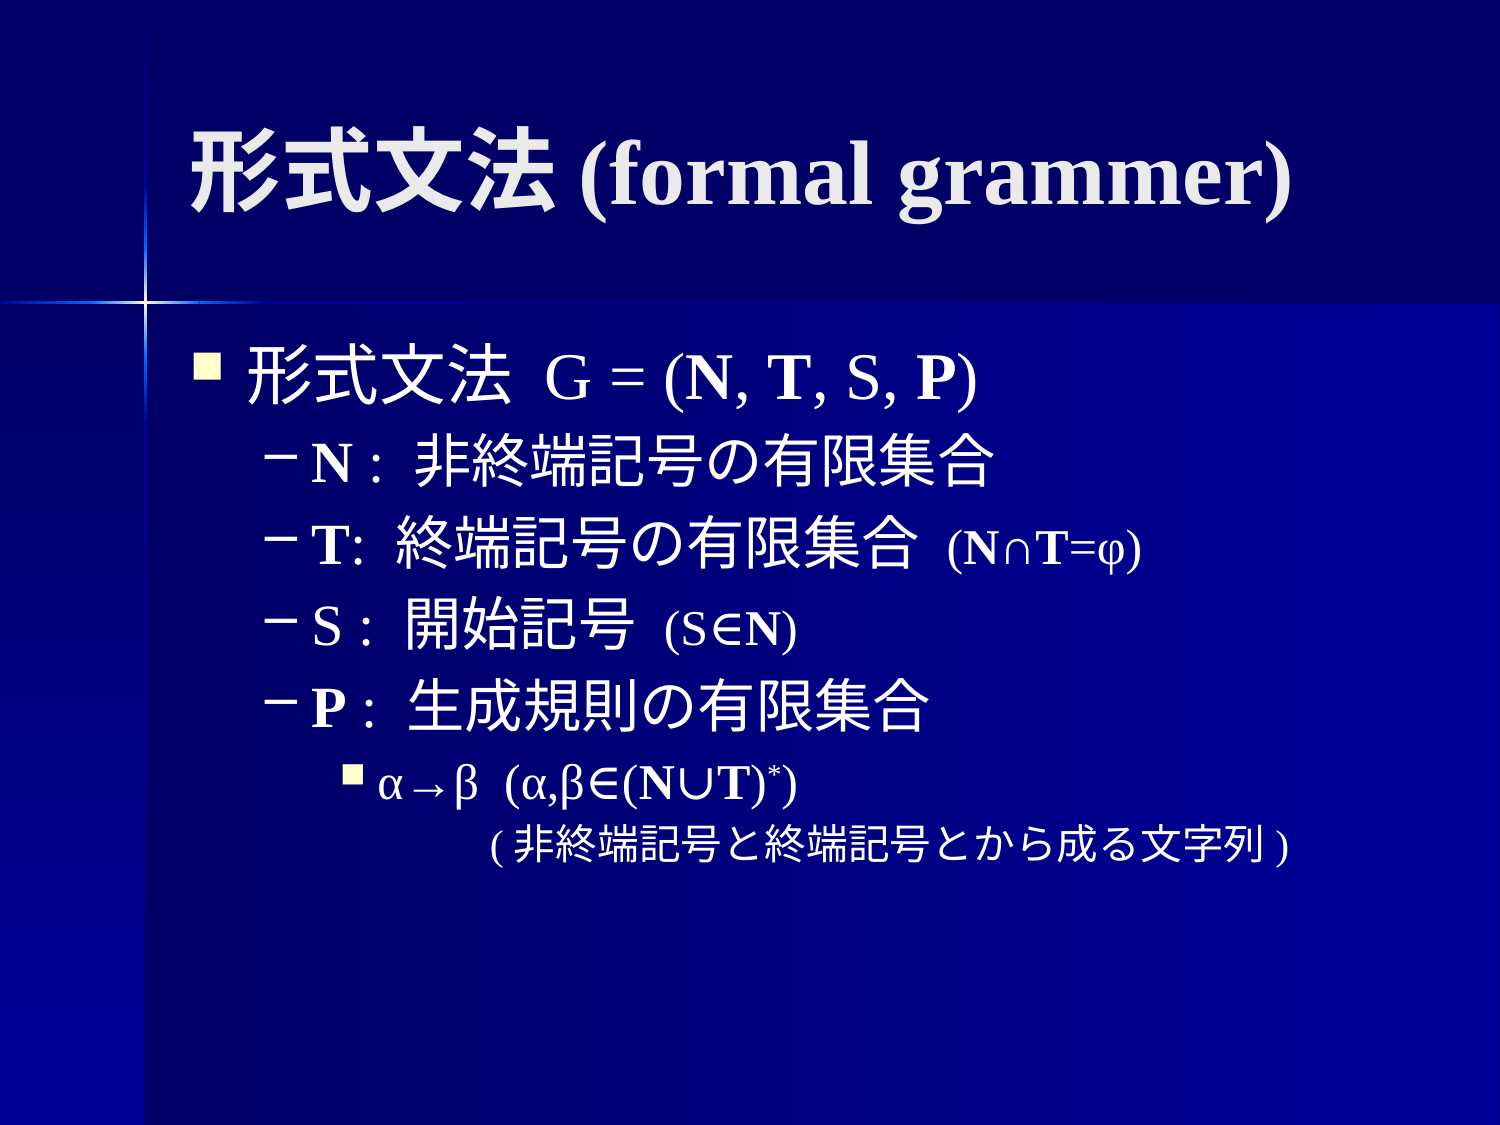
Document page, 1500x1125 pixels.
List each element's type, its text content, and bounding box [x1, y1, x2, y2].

title 形式文法(formal grammer) [174, 49, 1413, 286]
list 形式文法 G = (N, T, S, P) N : 非終端記号の有限集合 T: 終端記号の有限集合 (N∩T=φ) S : 開始記号 (S∈N) P : 生成規則の有限集合 α→β (α,β∈(N∪T)*) (非終端記号と終端記号とから成る文字列) [174, 324, 1438, 1088]
